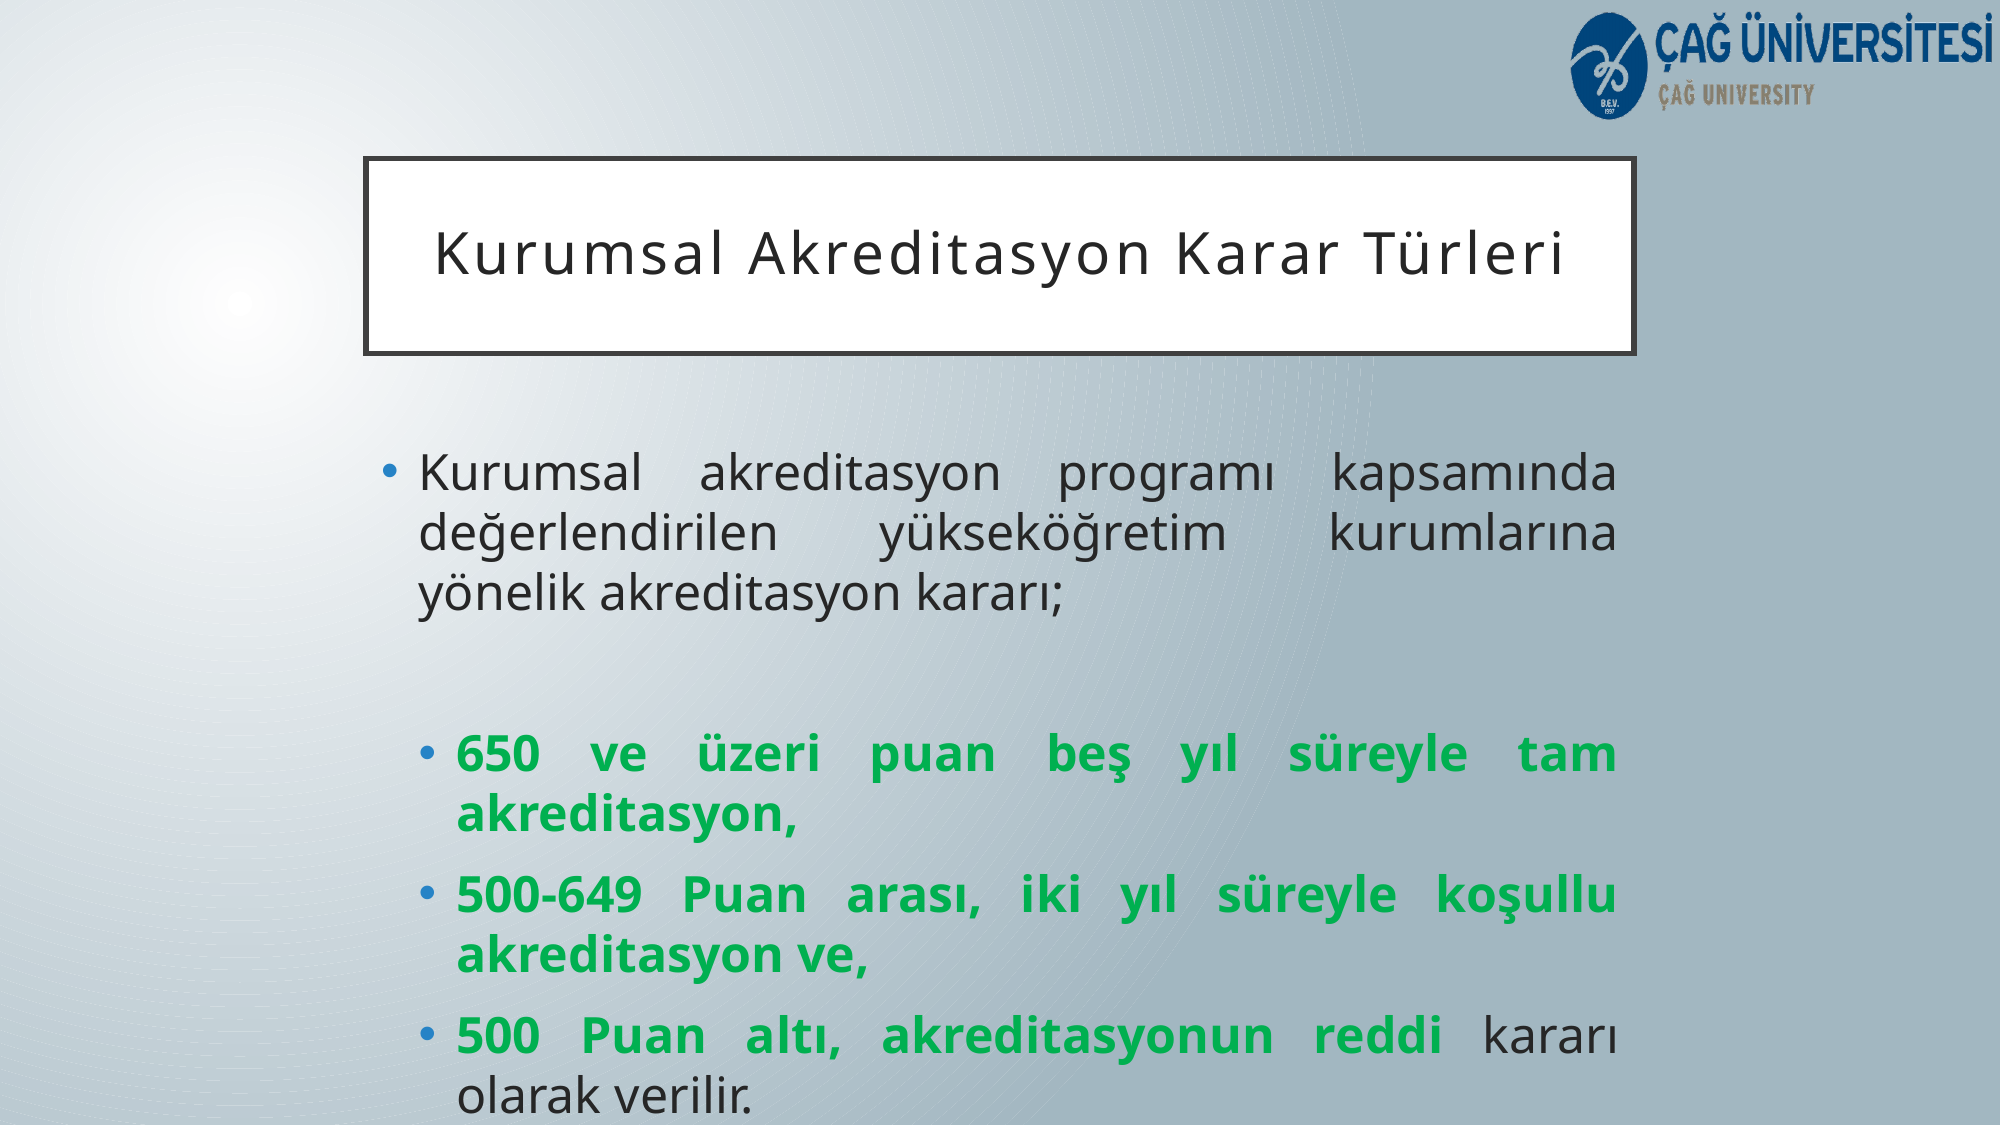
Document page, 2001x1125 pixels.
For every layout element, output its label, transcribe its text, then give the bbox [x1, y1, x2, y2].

picture [1564, 0, 2000, 136]
list Kurumsal akreditasyon programı kapsamında değerlendirilen yükseköğretim kurumlarına yönelik akreditasyon kararı; 650 ve üzeri puan beş yıl süreyle tam akreditasyon, 500-649 Puan arası, iki yıl süreyle koşullu akreditasyon ve, 500 Puan altı, akreditasyonun reddi kararı olarak verilir. [366, 432, 1634, 942]
title Kurumsal Akreditasyon Karar Türleri [363, 156, 1637, 356]
